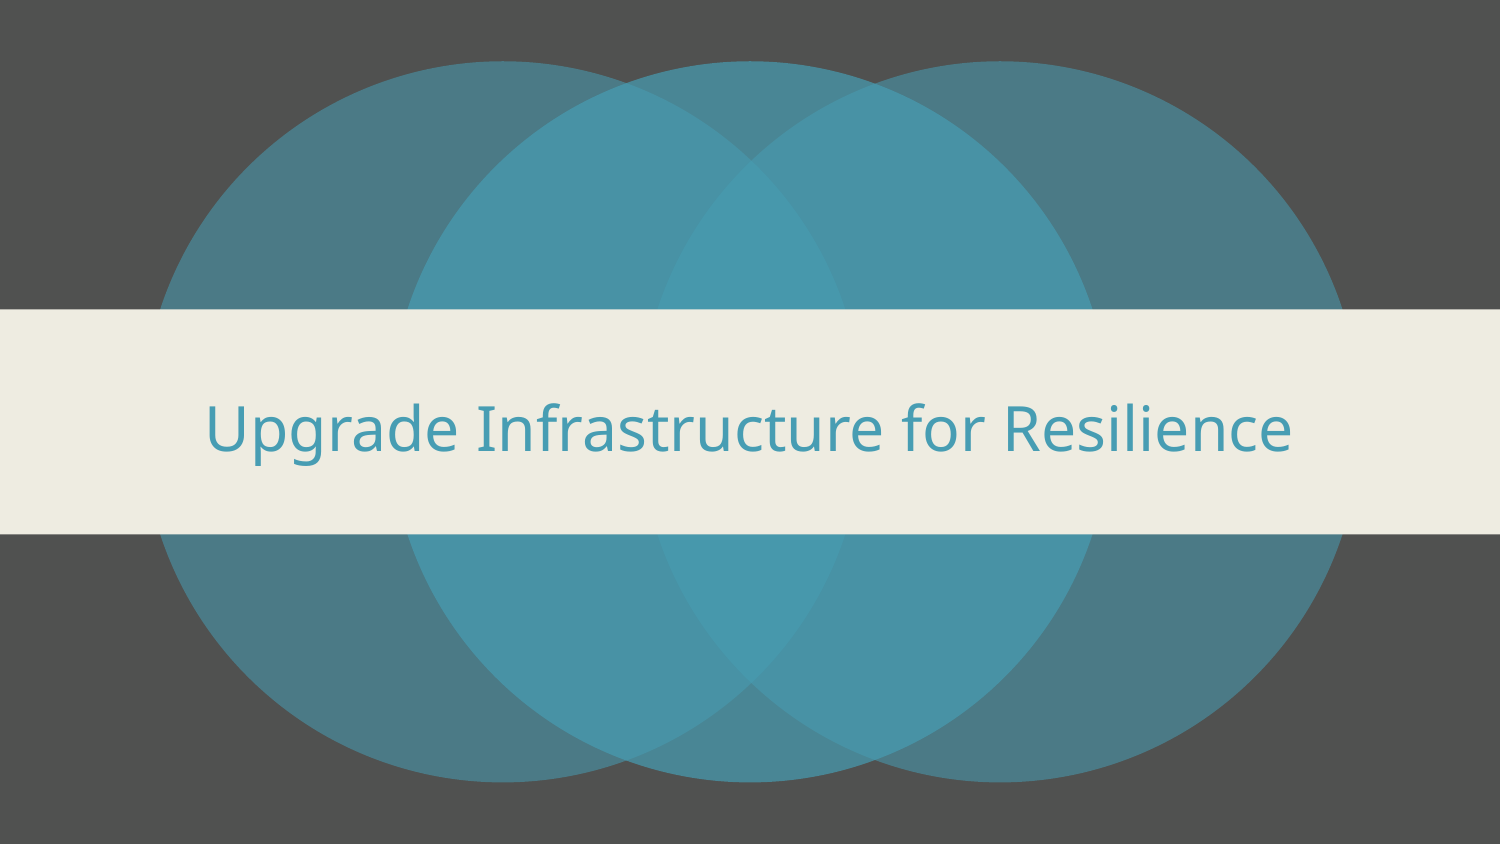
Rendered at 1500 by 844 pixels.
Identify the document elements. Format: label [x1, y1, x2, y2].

text_box [1365, 307, 1500, 536]
text_box [141, 61, 1361, 783]
text_box [0, 307, 136, 536]
